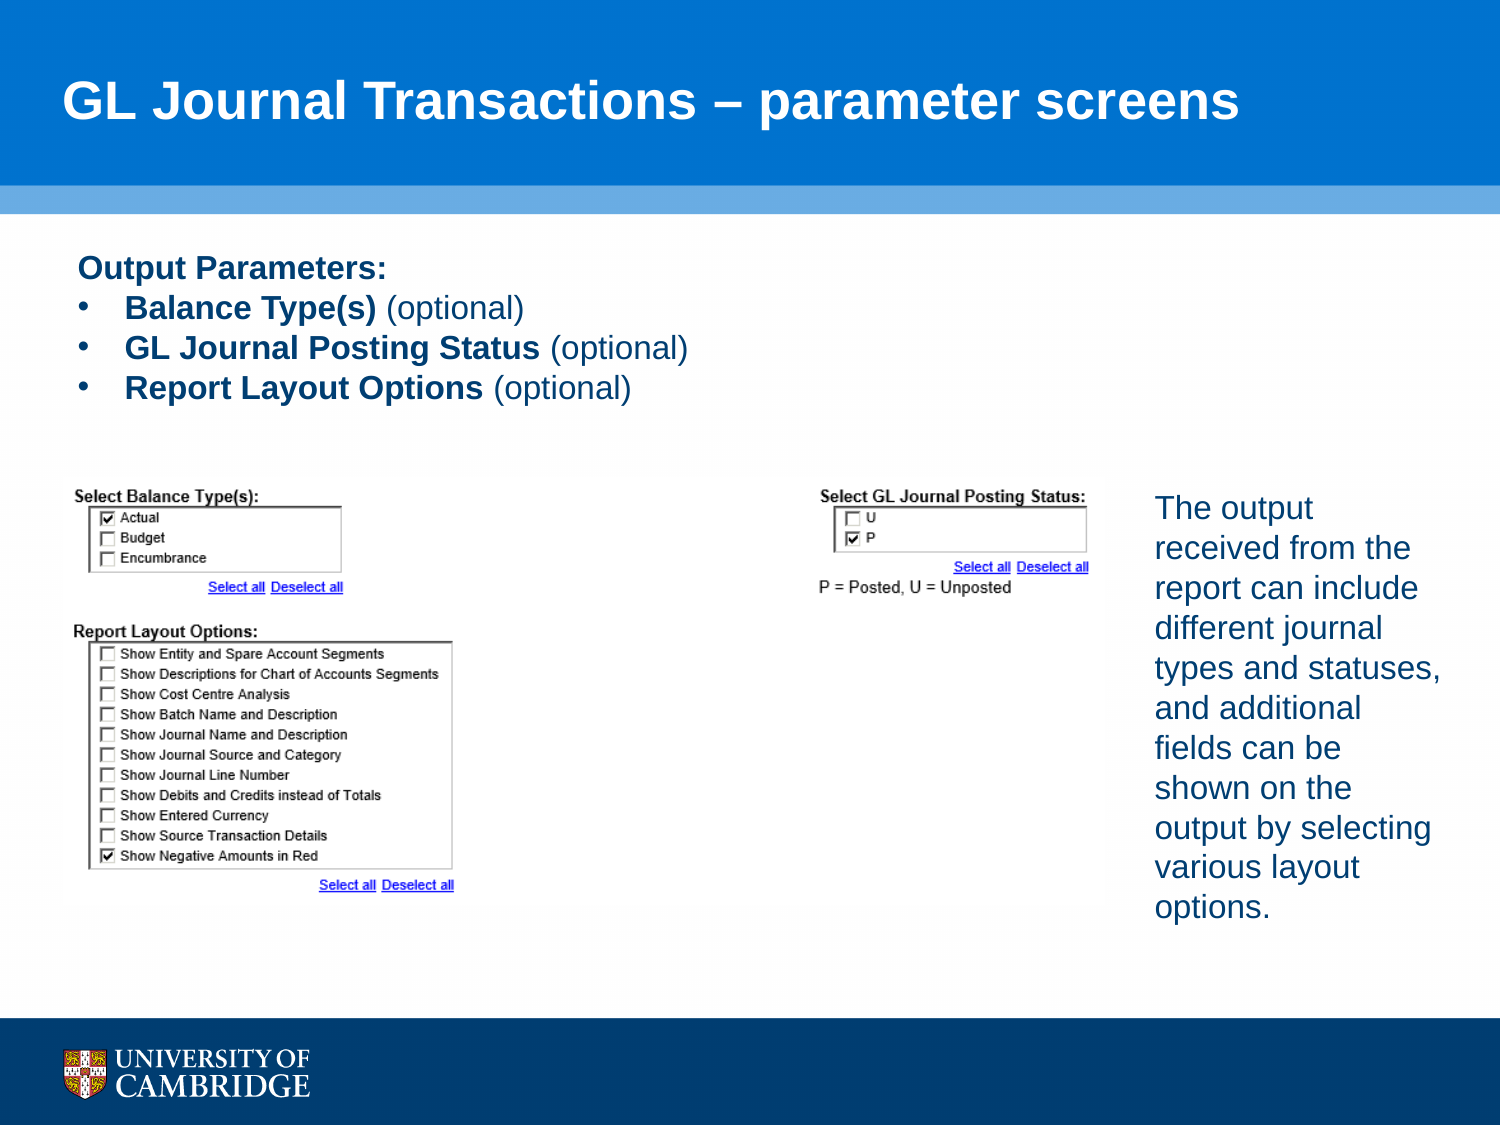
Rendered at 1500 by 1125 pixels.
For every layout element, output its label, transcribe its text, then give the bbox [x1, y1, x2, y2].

title GL Journal Transactions – parameter screens [63, 65, 1437, 135]
text_box The output received from the report can include different journal types and statuses, and additional fields can be shown on the output by selecting various layout options. [1139, 479, 1459, 933]
picture [0, 0, 1500, 1125]
text_box Output Parameters: Balance Type(s) (optional) GL Journal Posting Status (optional) Report Layout Options (optional) [62, 239, 1437, 414]
